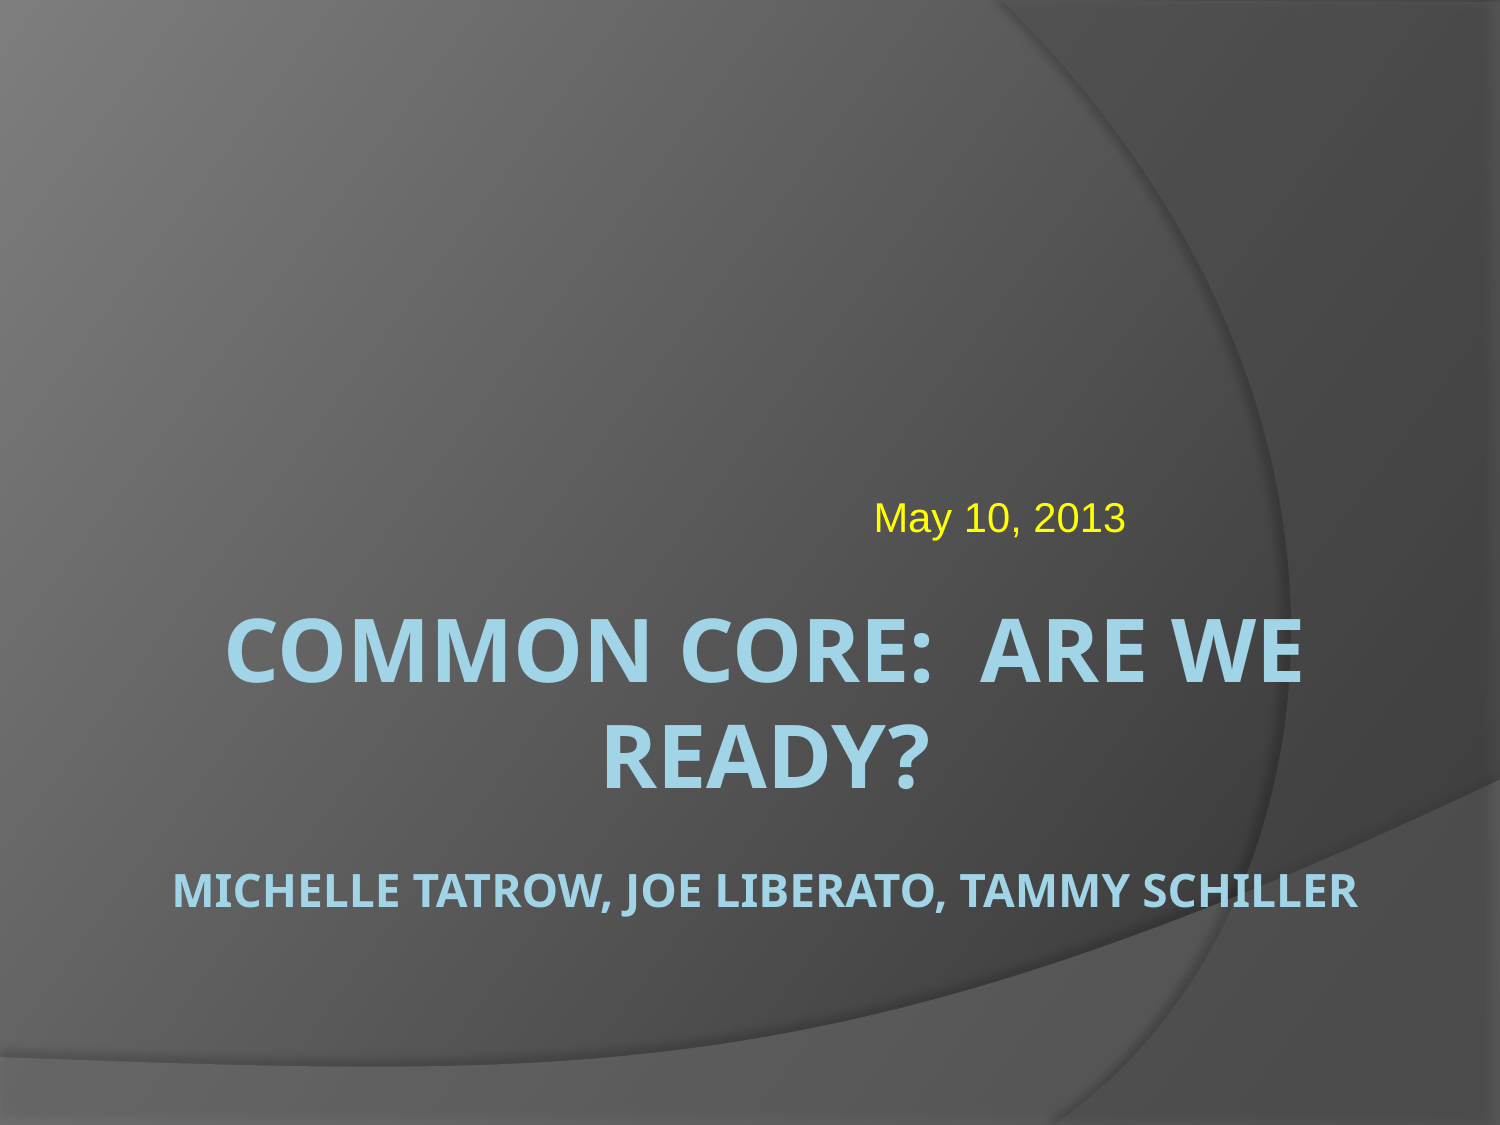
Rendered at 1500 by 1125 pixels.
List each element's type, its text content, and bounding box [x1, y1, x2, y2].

title Common Core: Are we ready? Michelle Tatrow, Joe Liberato, Tammy Schiller [50, 587, 1480, 925]
subtitle May 10, 2013 [71, 253, 1134, 541]
